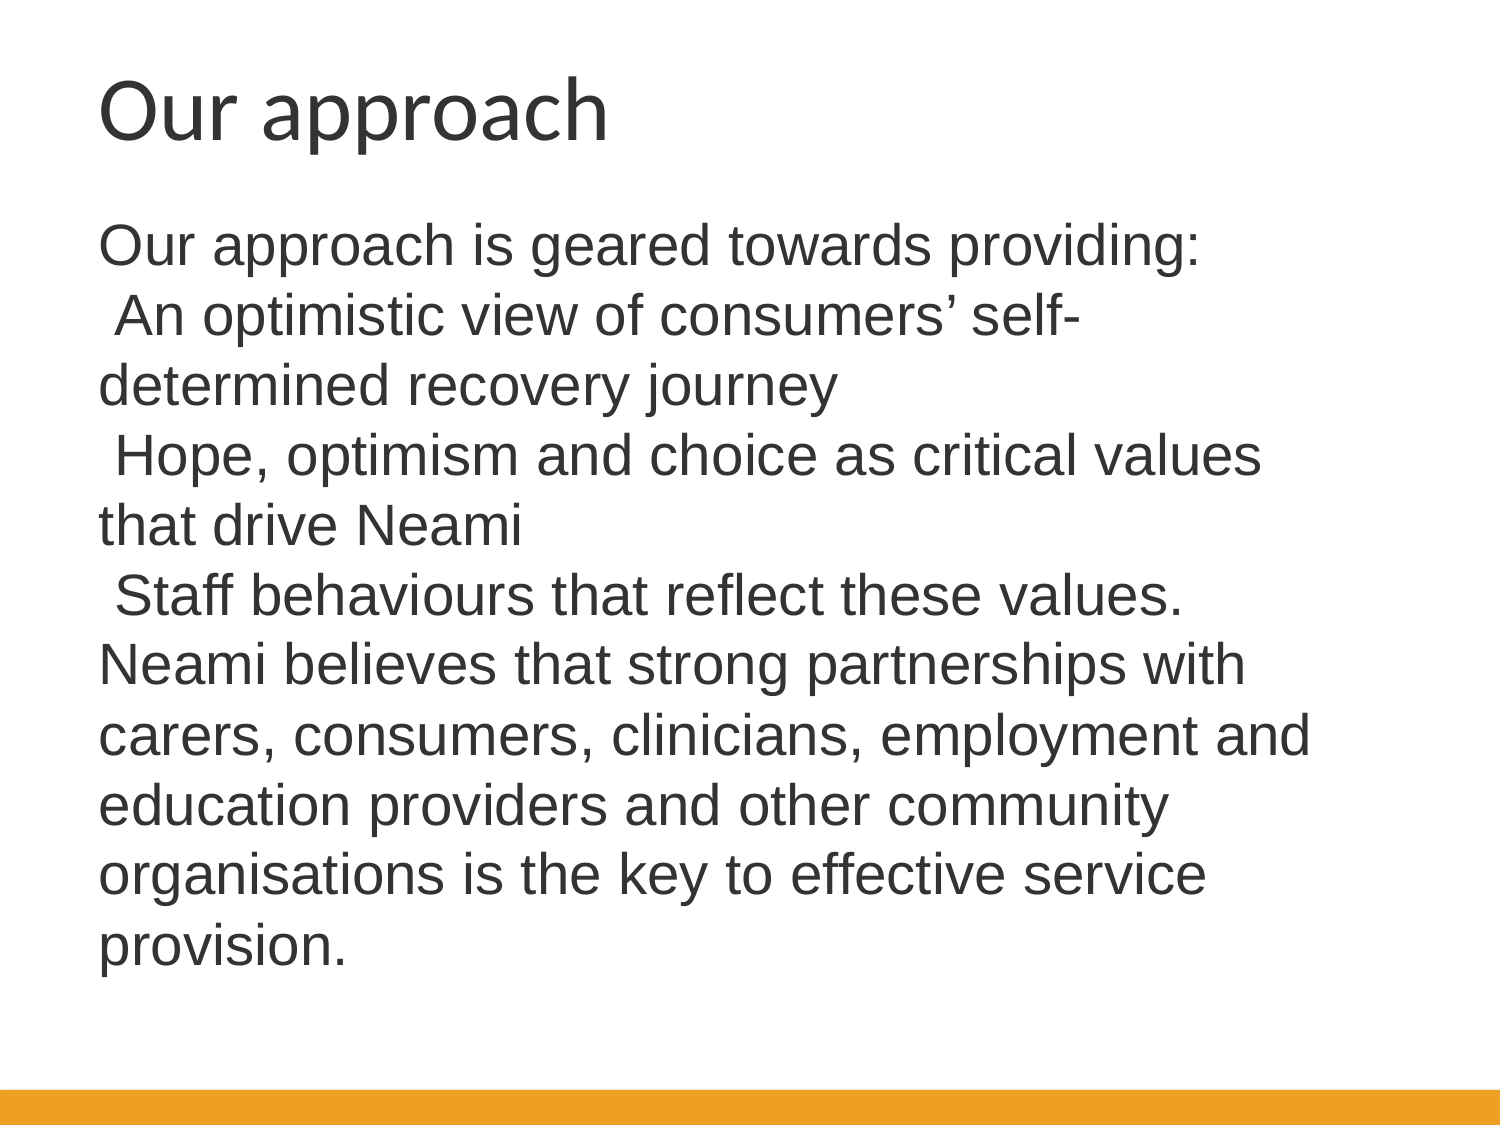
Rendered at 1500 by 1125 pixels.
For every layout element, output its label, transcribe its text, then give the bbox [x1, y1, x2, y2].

subtitle Our approach is geared towards providing: An optimistic view of consumers’ self-determined recovery journey Hope, optimism and choice as critical values that drive Neami Staff behaviours that reflect these values. Neami believes that strong partnerships with carers, consumers, clinicians, employment and education providers and other community organisations is the key to effective service provision. [84, 199, 1340, 672]
title Our approach [84, 41, 839, 199]
